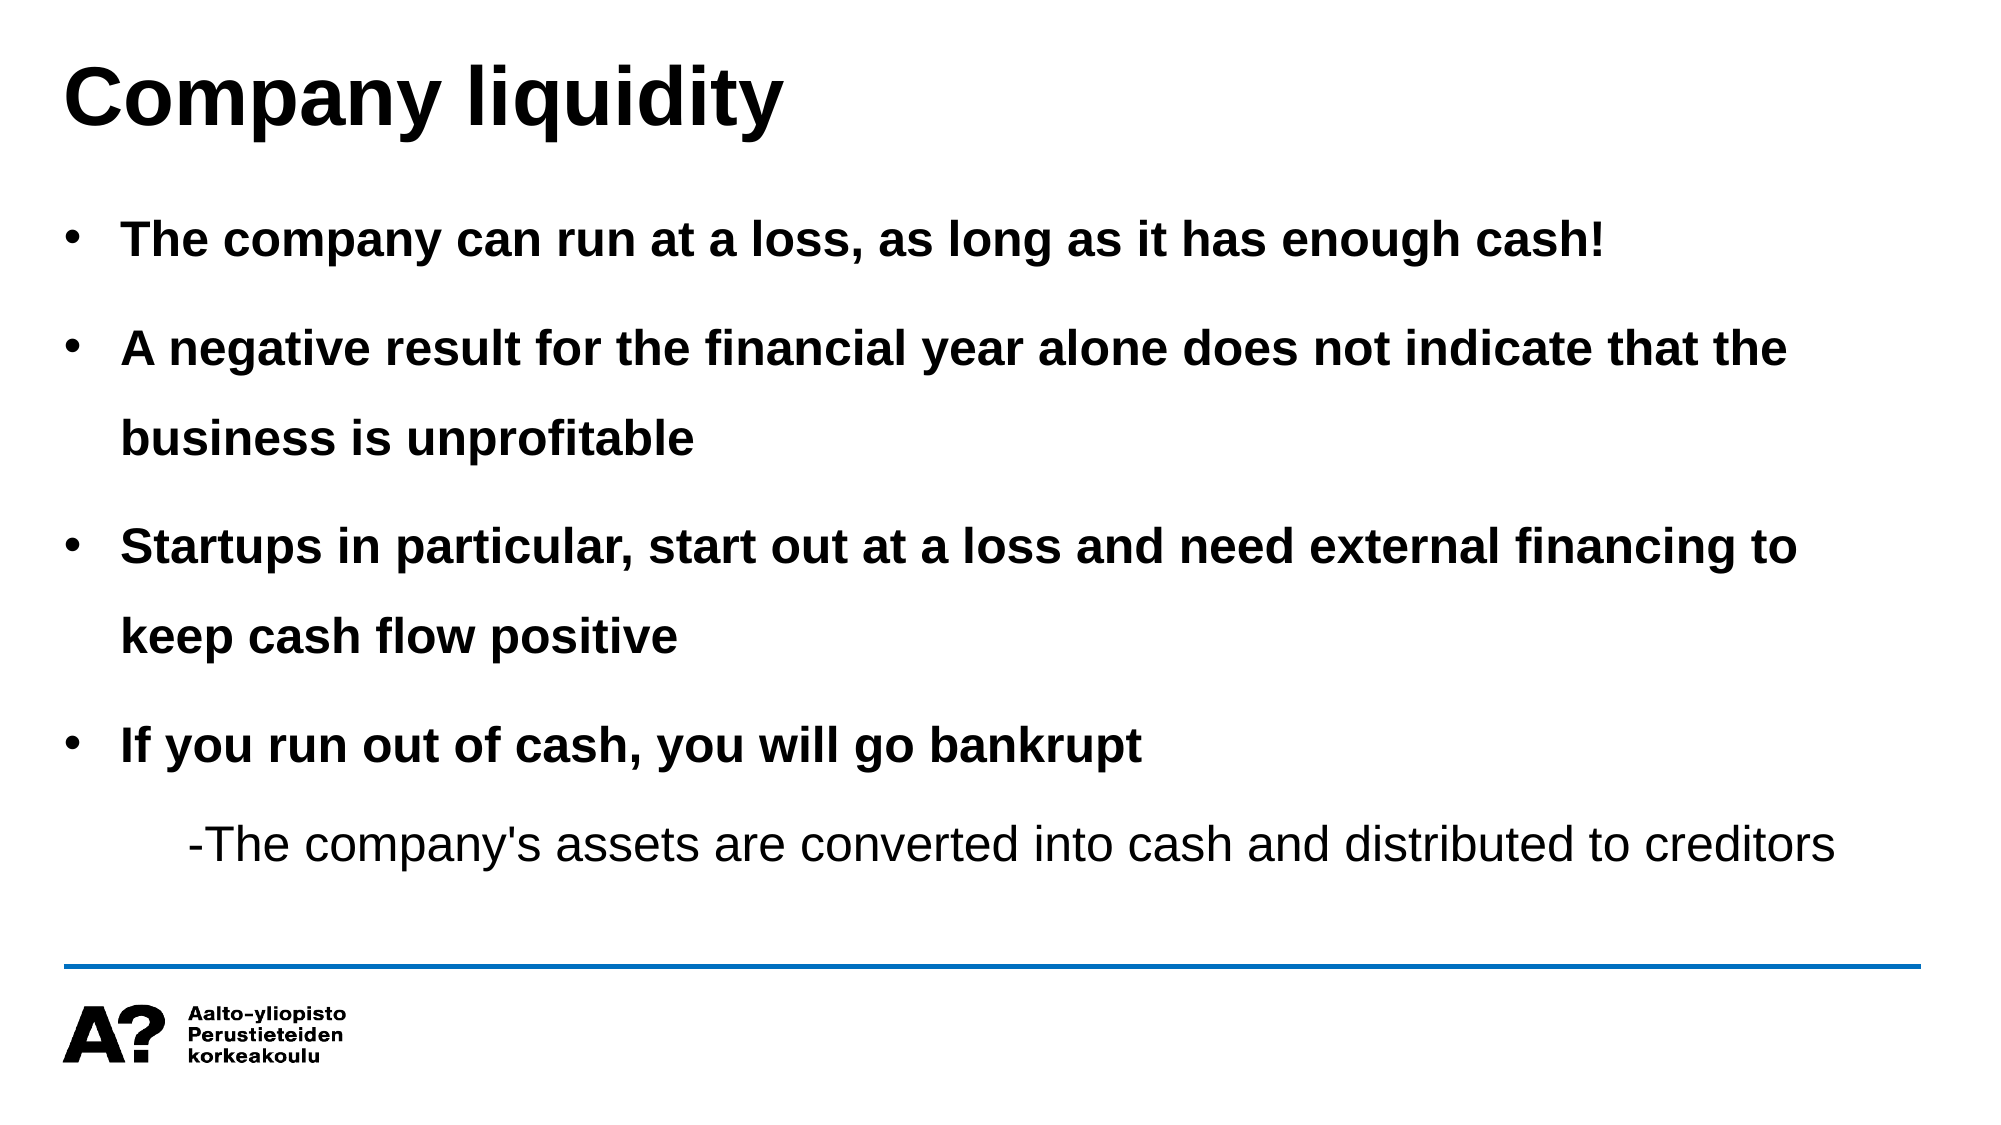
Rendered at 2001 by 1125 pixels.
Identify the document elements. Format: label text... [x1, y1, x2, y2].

picture [0, 949, 408, 1119]
list Company liquidity [63, 42, 1922, 220]
list The company can run at a loss, as long as it has enough cash! A negative result for the financial year alone does not indicate that the business is unprofitable Startups in particular, start out at a loss and need external financing to keep cash flow positive If you run out of cash, you will go bankrupt -The company's assets are converted into cash and distributed to creditors [63, 220, 1922, 829]
